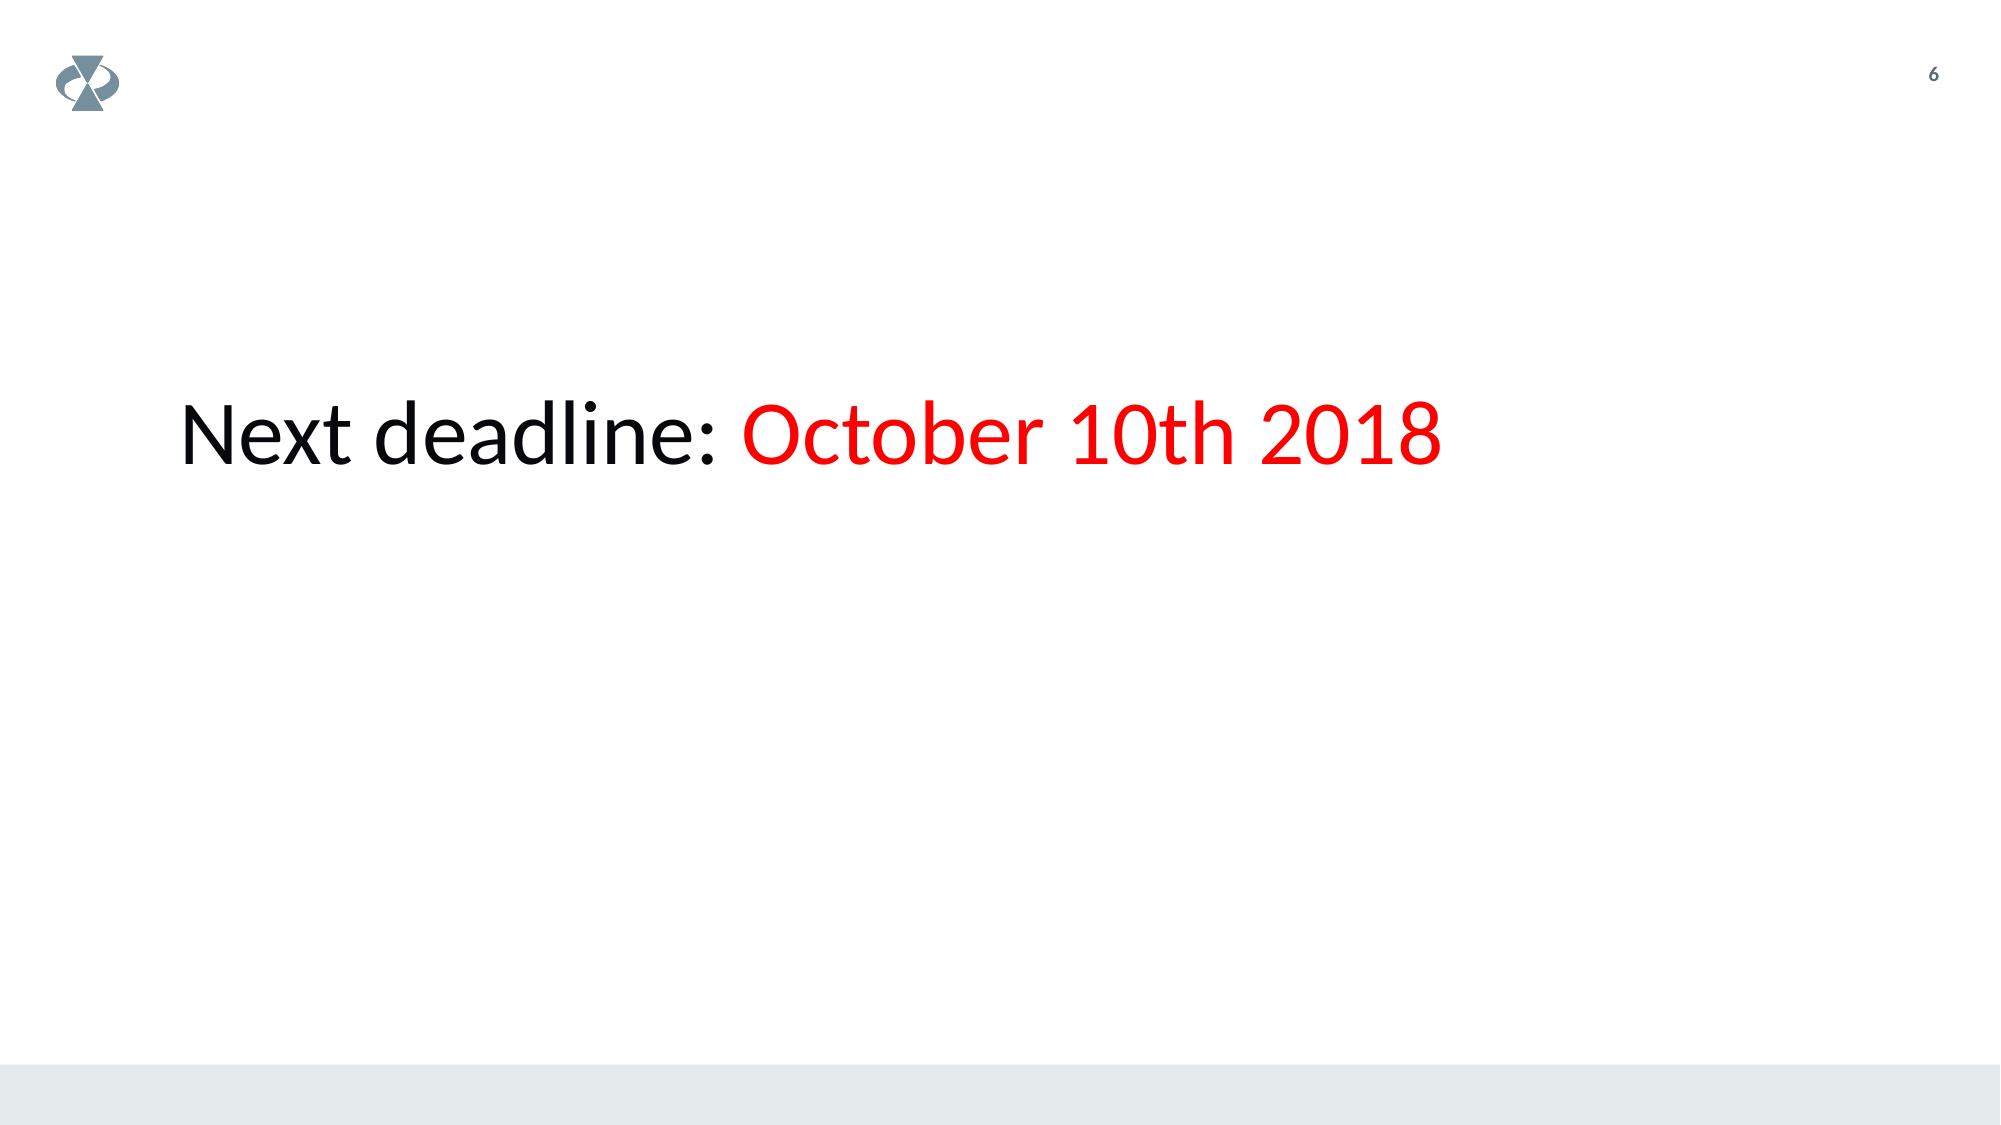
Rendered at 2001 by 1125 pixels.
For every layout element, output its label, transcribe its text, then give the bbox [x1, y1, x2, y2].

list Next deadline: October 10th 2018 [120, 385, 1880, 1014]
picture [24, 24, 145, 142]
slide_number 6 [1856, 60, 1940, 96]
